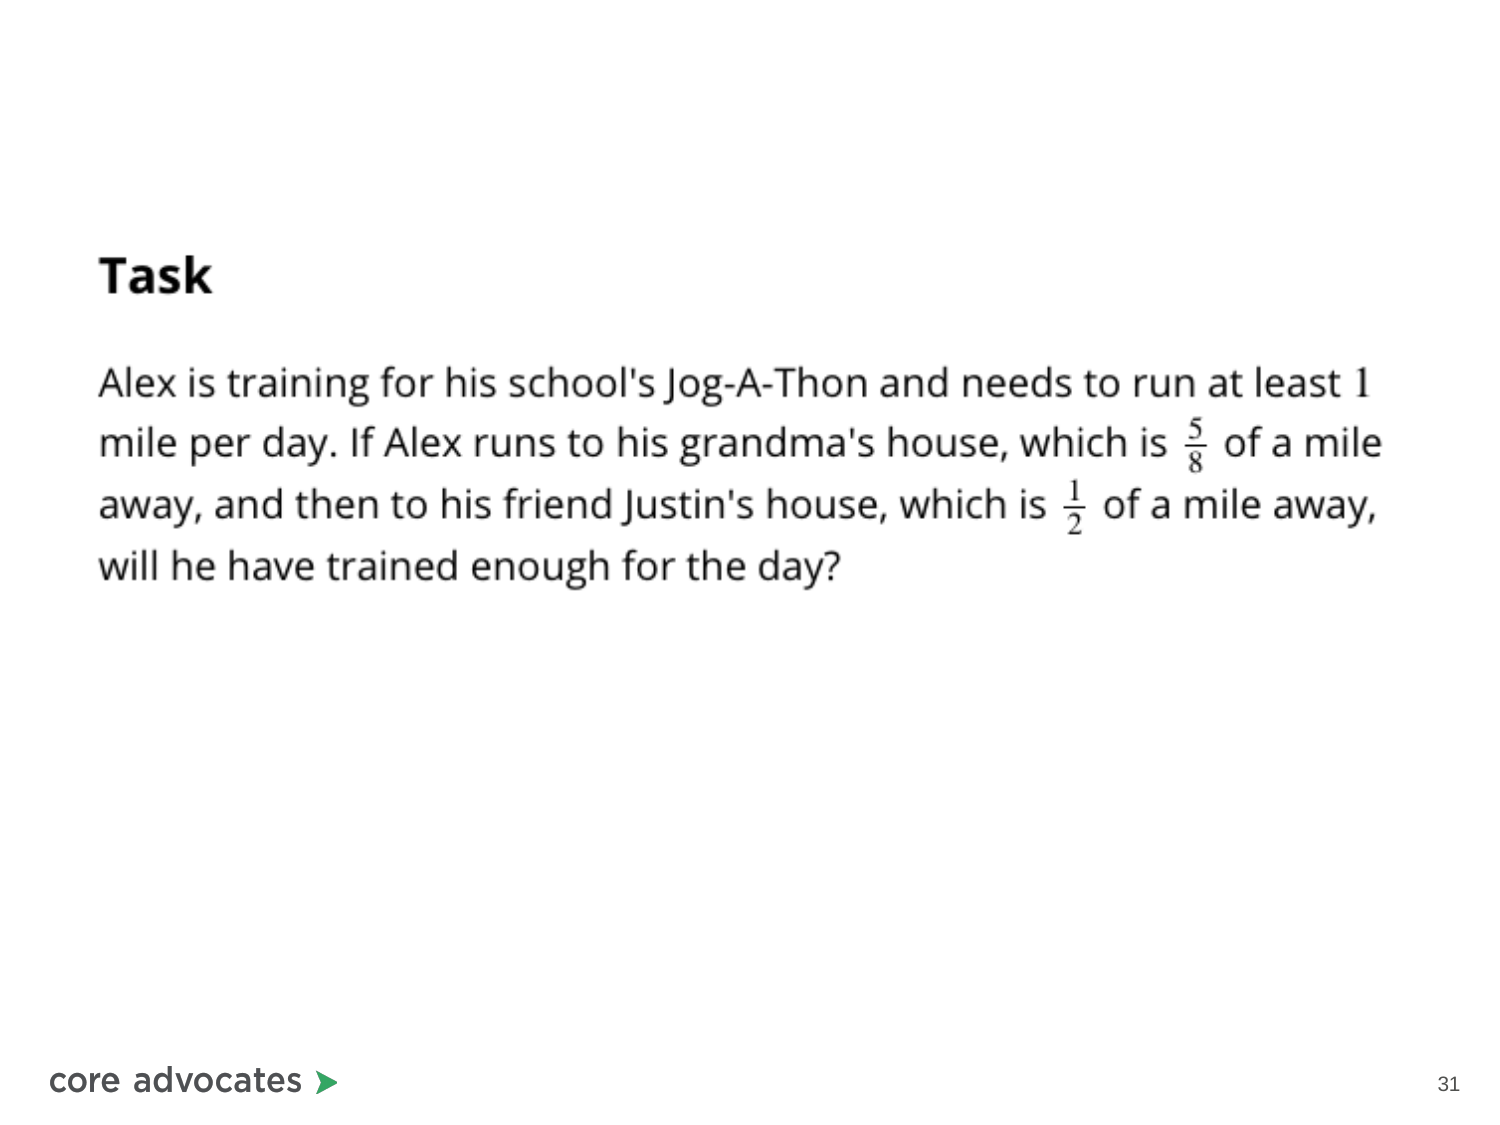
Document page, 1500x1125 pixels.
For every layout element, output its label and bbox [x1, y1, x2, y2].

picture [63, 232, 1471, 699]
list [50, 257, 1457, 1001]
picture [50, 1066, 337, 1094]
